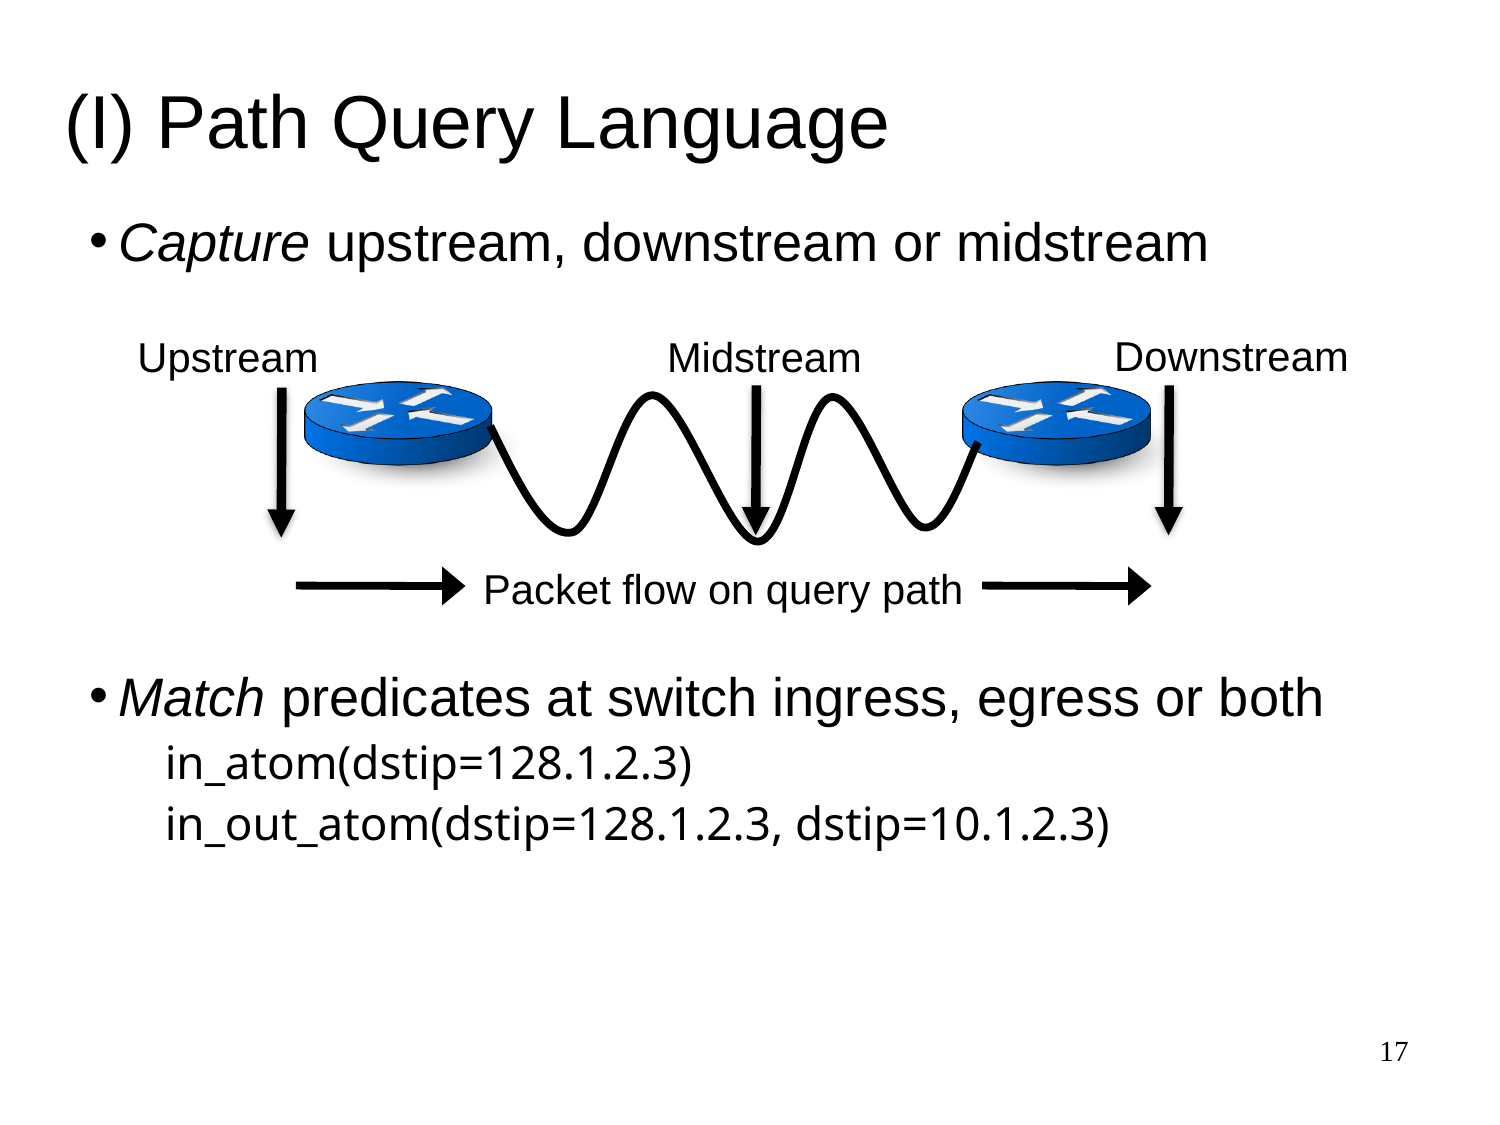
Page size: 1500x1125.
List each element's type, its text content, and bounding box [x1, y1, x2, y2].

title (I) Path Query Language [50, 62, 1373, 174]
list Capture upstream, downstream or midstream Match predicates at switch ingress, egress or both in_atom(dstip=128.1.2.3) in_out_atom(dstip=128.1.2.3, dstip=10.1.2.3) [75, 200, 1500, 1099]
text_box Downstream [1099, 322, 1384, 387]
picture [962, 381, 1177, 492]
picture [303, 381, 518, 492]
text_box [754, 397, 957, 542]
text_box Upstream [122, 322, 352, 388]
text_box Packet flow on query path [457, 555, 989, 620]
text_box Midstream [647, 322, 882, 388]
slide_number 17 [1074, 1024, 1424, 1102]
text_box [522, 395, 753, 541]
